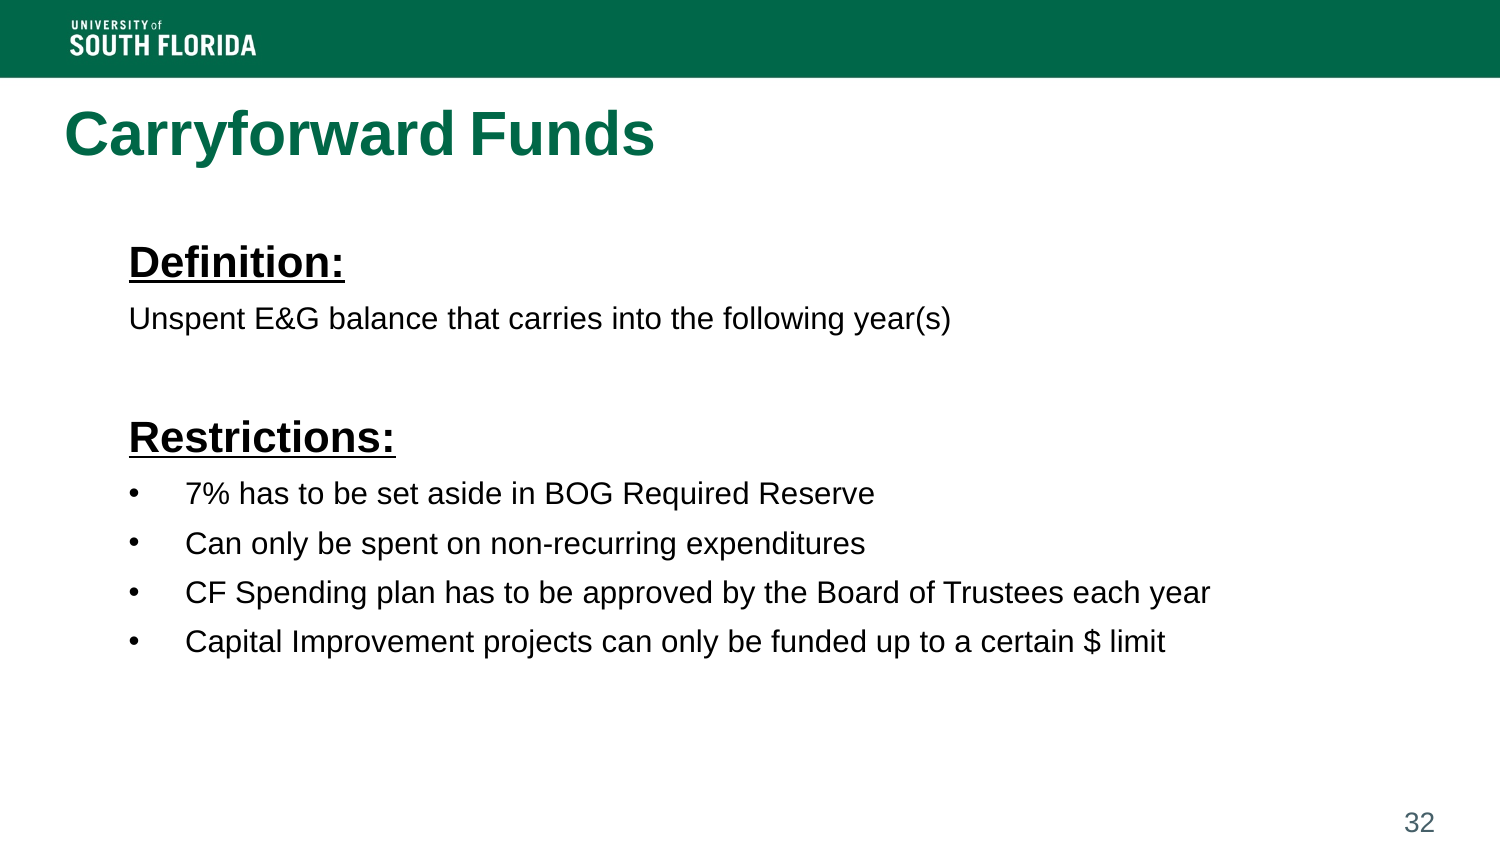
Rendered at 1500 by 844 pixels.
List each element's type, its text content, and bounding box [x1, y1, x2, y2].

picture [0, 0, 1500, 844]
list Definition: Unspent E&G balance that carries into the following year(s) Restrictions: 7% has to be set aside in BOG Required Reserve Can only be spent on non-recurring expenditures CF Spending plan has to be approved by the Board of Trustees each year Capital Improvement projects can only be funded up to a certain $ limit [113, 232, 1290, 746]
title Carryforward Funds [50, 78, 1450, 240]
slide_number 32 [1321, 796, 1450, 842]
